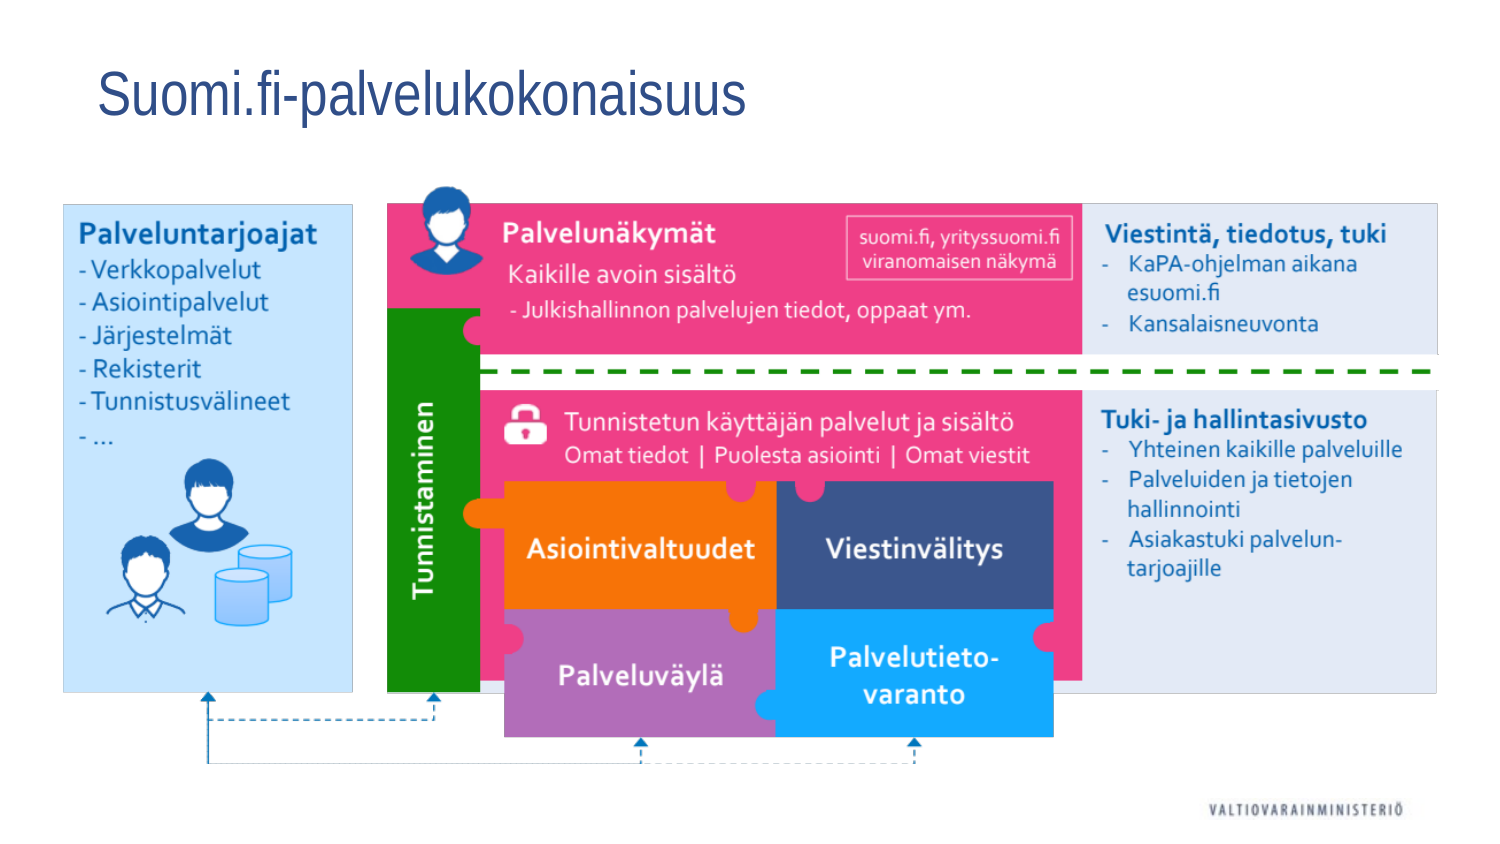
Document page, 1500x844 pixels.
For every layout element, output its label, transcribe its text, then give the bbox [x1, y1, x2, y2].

picture [1175, 798, 1437, 820]
title Suomi.fi-palvelukokonaisuus [82, 17, 1294, 164]
picture [61, 185, 1440, 764]
